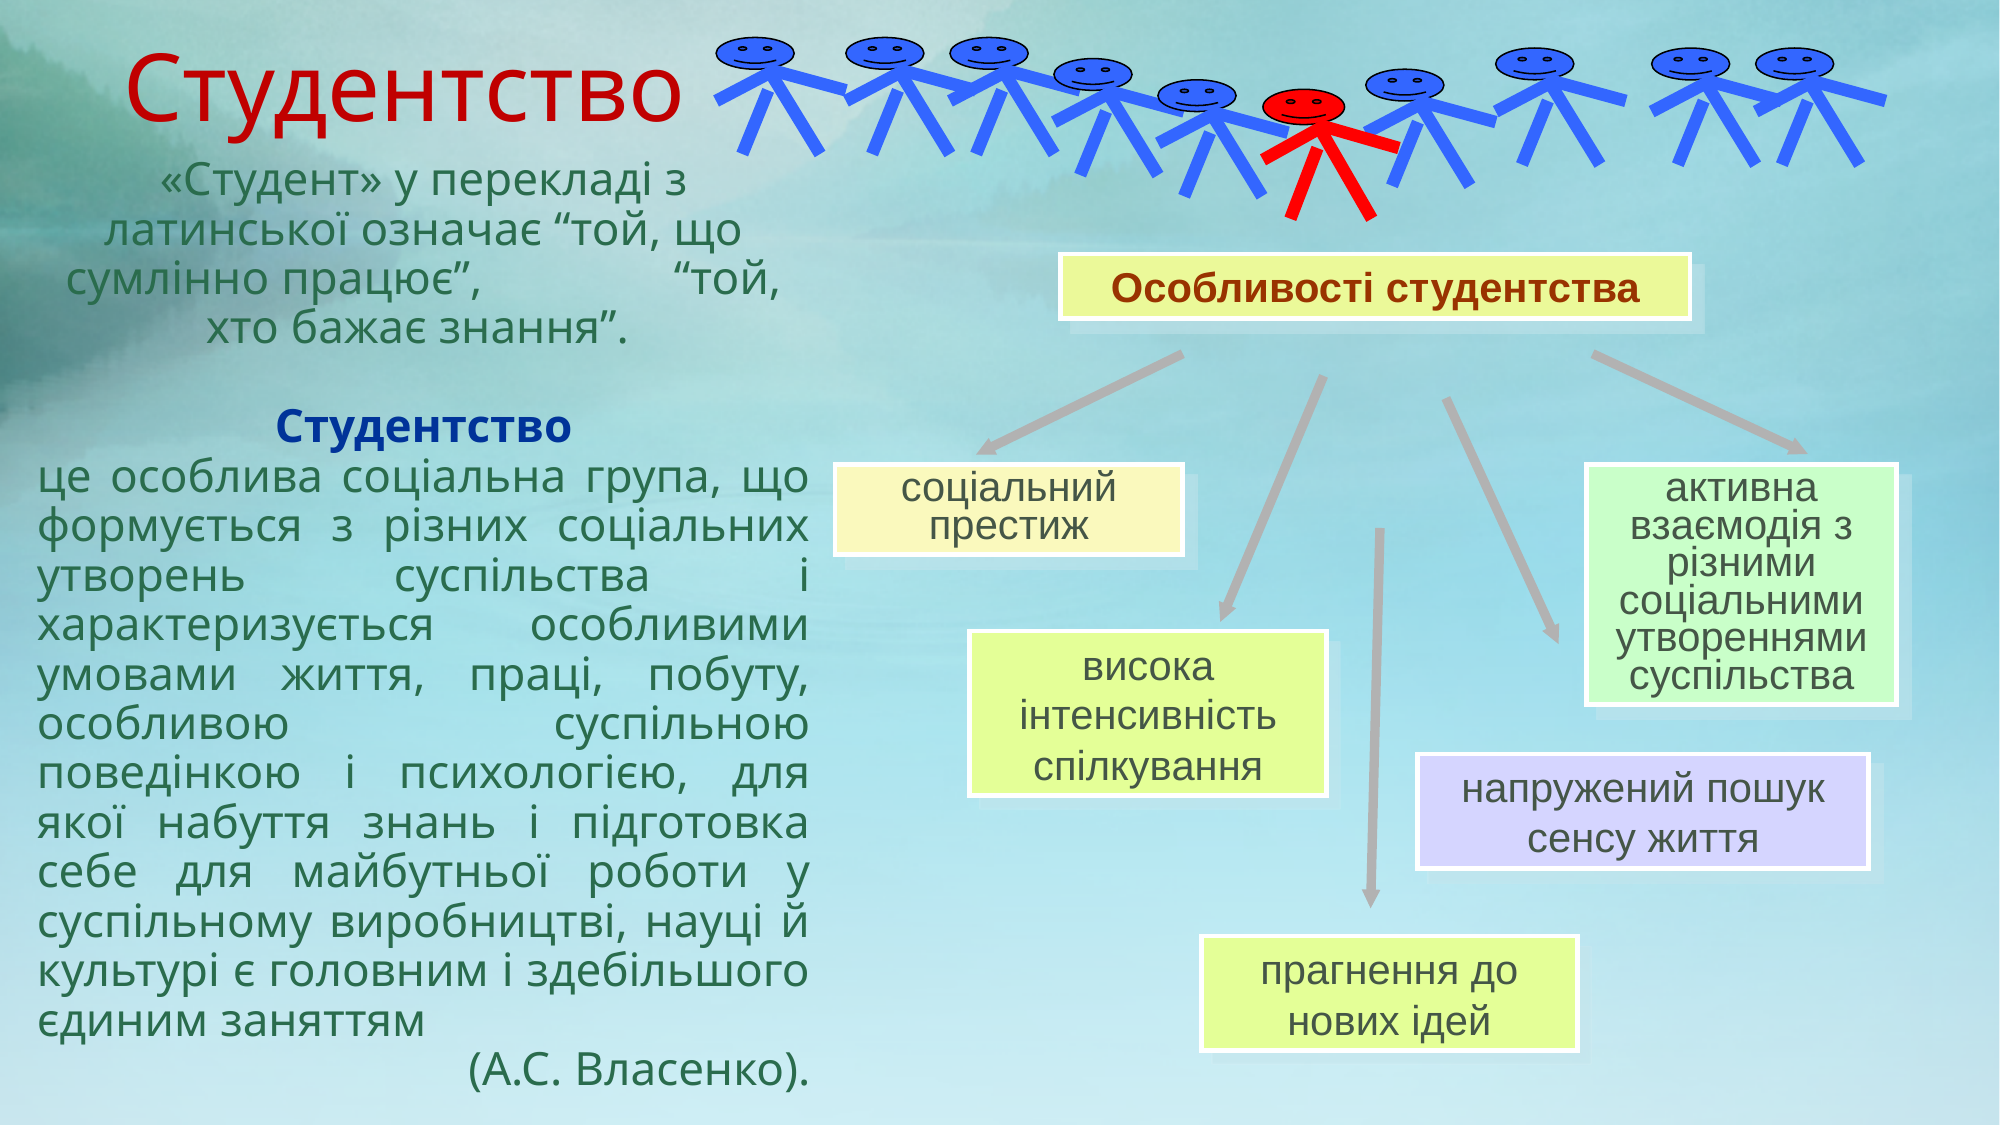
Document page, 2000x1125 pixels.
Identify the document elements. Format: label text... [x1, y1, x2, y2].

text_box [835, 253, 1897, 1059]
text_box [1262, 89, 1399, 219]
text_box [716, 37, 1886, 197]
title Студентство [91, 31, 718, 148]
picture [0, 0, 2000, 1125]
text_box «Студент» у перекладі з латинської означає “той, що сумлінно працює”, “той, хто бажає знання”. Студентство це особлива соціальна група, що формується з різних соціальних утворень суспільства і характеризується особливими умовами життя, праці, побуту, особливою суспільною поведінкою і психологією, для якої набуття знань і підготовка себе для майбутньої роботи у суспільному виробництві, науці й культурі є головним і здебільшого єдиним заняттям (А.С. Власенко). [22, 148, 826, 946]
